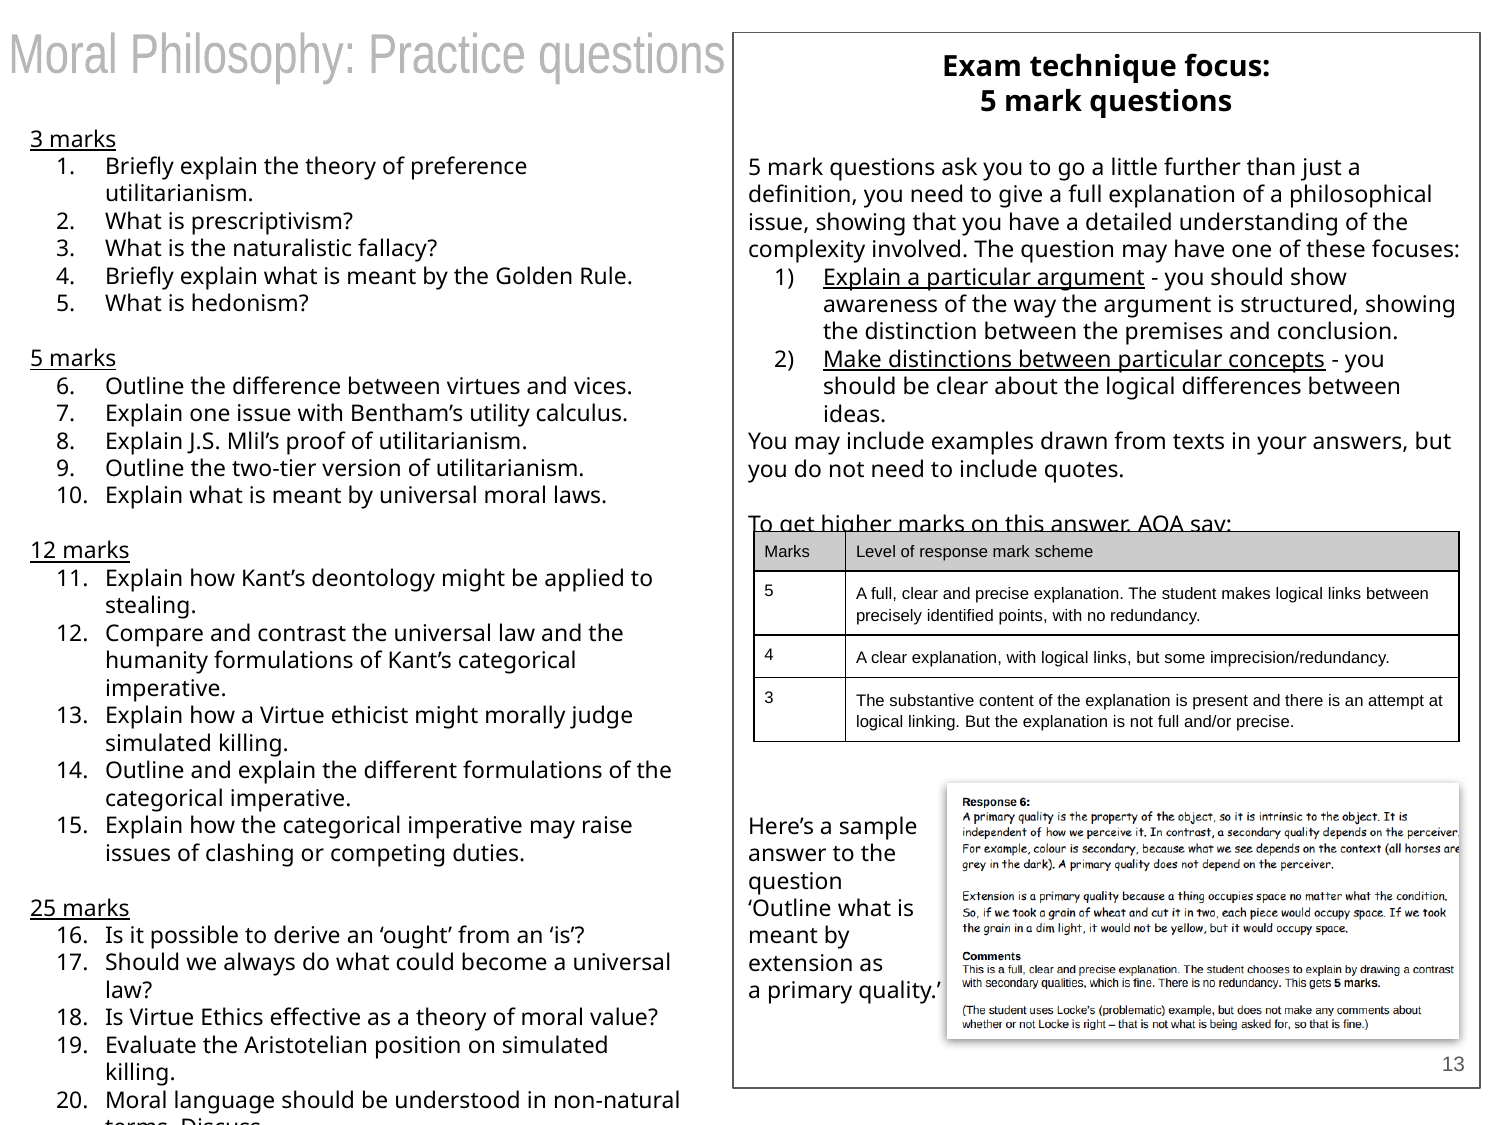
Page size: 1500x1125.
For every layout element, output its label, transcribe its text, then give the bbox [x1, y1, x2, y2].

text_box Exam technique focus: 5 mark questions 5 mark questions ask you to go a little further than just a definition, you need to give a full explanation of a philosophical issue, showing that you have a detailed understanding of the complexity involved. The question may have one of these focuses: Explain a particular argument - you should show awareness of the way the argument is structured, showing the distinction between the premises and conclusion. Make distinctions between particular concepts - you should be clear about the logical differences between ideas. You may include examples drawn from texts in your answers, but you do not need to include quotes. To get higher marks on this answer, AQA say: Here’s a sample answer to the question ‘Outline what is meant by extension as a primary quality.’ [733, 32, 1480, 1089]
slide_number 13 [1389, 1019, 1480, 1106]
picture [946, 783, 1460, 1039]
table_header Level of response mark scheme [846, 532, 1458, 570]
table_cell 3 [755, 678, 845, 741]
table_cell 4 [755, 636, 845, 677]
table_header Marks [755, 532, 845, 570]
table_cell 5 [755, 572, 845, 634]
table_cell The substantive content of the explanation is present and there is an attempt at logical linking. But the explanation is not full and/or precise. [846, 678, 1458, 741]
table_cell A full, clear and precise explanation. The student makes logical links between precisely identified points, with no redundancy. [846, 572, 1458, 634]
text_box 3 marks Briefly explain the theory of preference utilitarianism. What is prescriptivism? What is the naturalistic fallacy? Briefly explain what is meant by the Golden Rule. What is hedonism? 5 marks Outline the difference between virtues and vices. Explain one issue with Bentham’s utility calculus. Explain J.S. Mlil’s proof of utilitarianism. Outline the two-tier version of utilitarianism. Explain what is meant by universal moral laws. 12 marks Explain how Kant’s deontology might be applied to stealing. Compare and contrast the universal law and the humanity formulations of Kant’s categorical imperative. Explain how a Virtue ethicist might morally judge simulated killing. Outline and explain the different formulations of the categorical imperative. Explain how the categorical imperative may raise issues of clashing or competing duties. 25 marks Is it possible to derive an ‘ought’ from an ‘is’? Should we always do what could become a universal law? Is Virtue Ethics effective as a theory of moral value? Evaluate the Aristotelian position on simulated killing. Moral language should be understood in non-natural terms. Discuss. [14, 109, 698, 1089]
table_cell A clear explanation, with logical links, but some imprecision/redundancy. [846, 636, 1458, 677]
